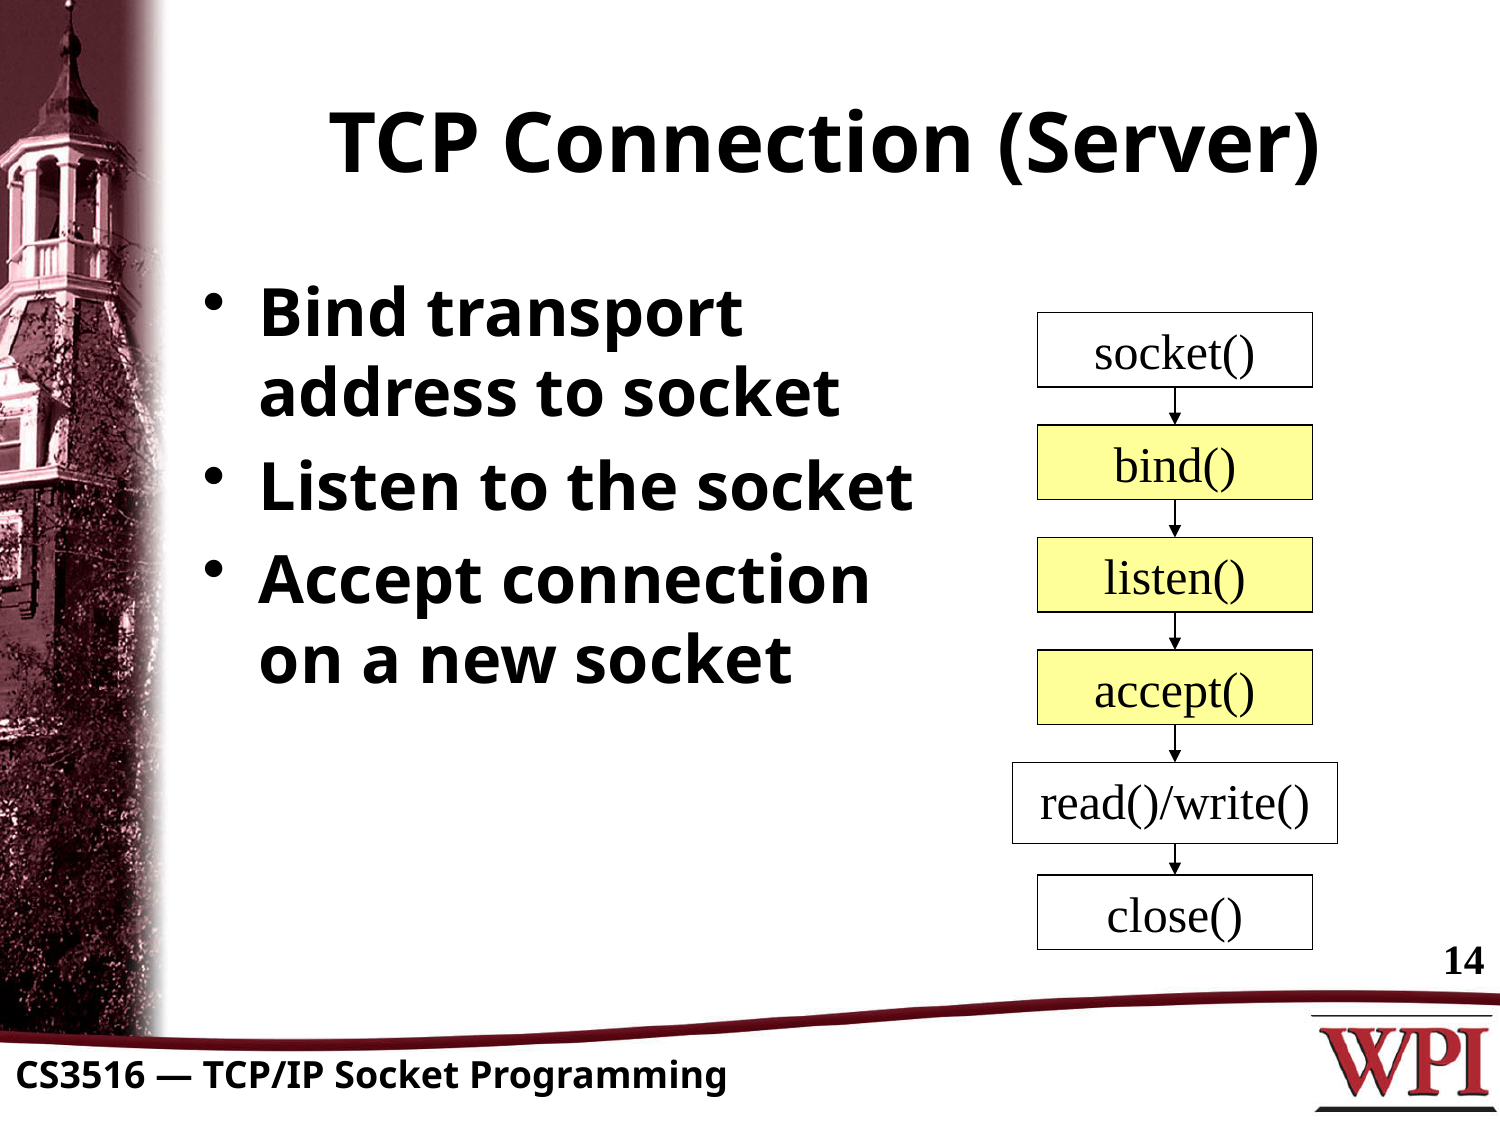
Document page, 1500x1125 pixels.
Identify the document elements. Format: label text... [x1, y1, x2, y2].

footer CS3516 — TCP/IP Socket Programming [0, 1048, 834, 1125]
text_box bind() [1037, 424, 1313, 500]
list Bind transport address to socket Listen to the socket Accept connection on a new socket [187, 262, 970, 1005]
text_box accept() [1037, 649, 1313, 725]
text_box read()/write() [1012, 762, 1338, 844]
title TCP Connection (Server) [187, 45, 1463, 233]
text_box socket() [1037, 312, 1313, 388]
picture [0, 0, 1500, 1125]
text_box close() [1037, 874, 1313, 950]
text_box listen() [1037, 537, 1313, 613]
slide_number 14 [1417, 924, 1500, 1004]
